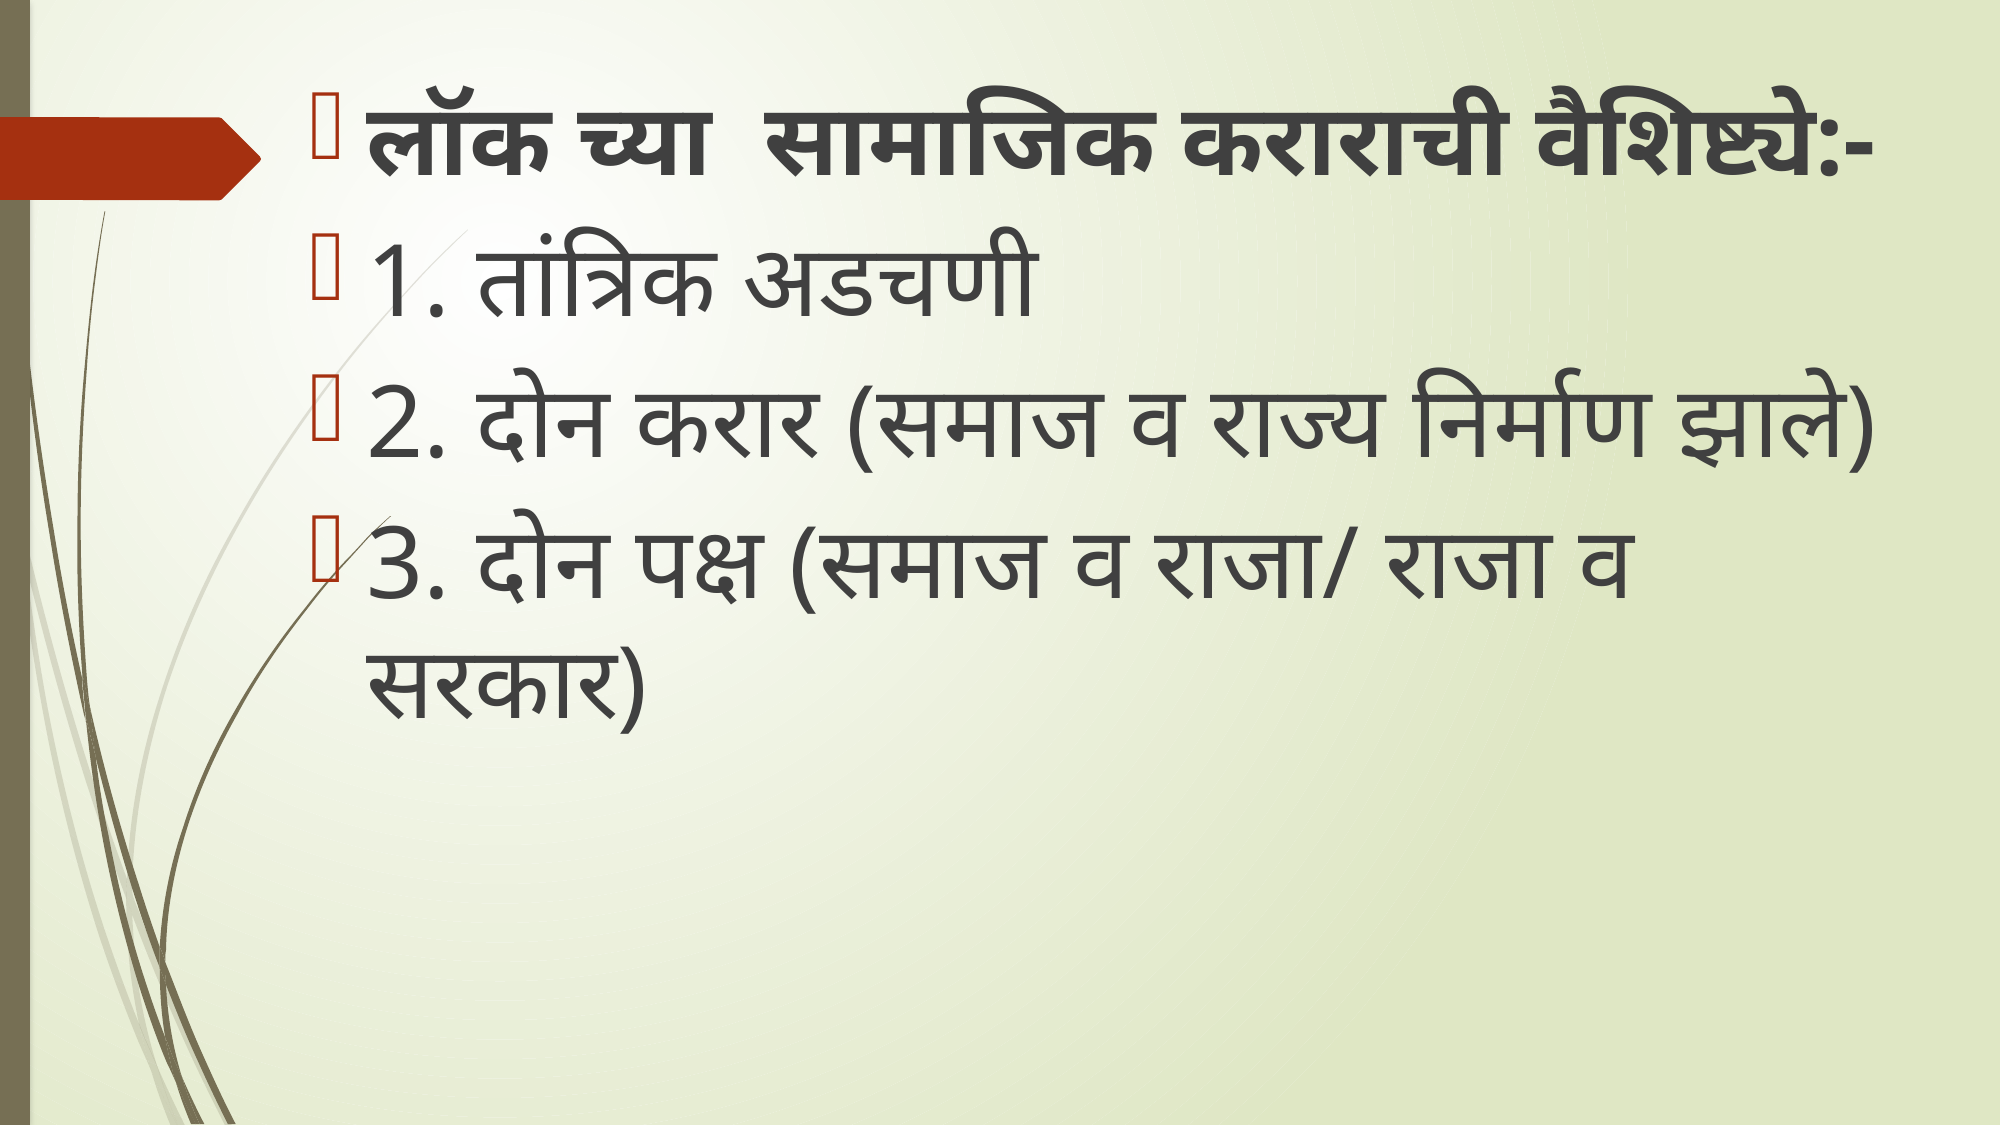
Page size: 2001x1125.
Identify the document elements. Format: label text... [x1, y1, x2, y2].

list लॉक च्या सामाजिक कराराची वैशिष्ट्ये:- 1. तांत्रिक अडचणी 2. दोन करार (समाज व राज्य निर्माण झाले) 3. दोन पक्ष (समाज व राजा/ राजा व सरकार) [294, 68, 1950, 1069]
